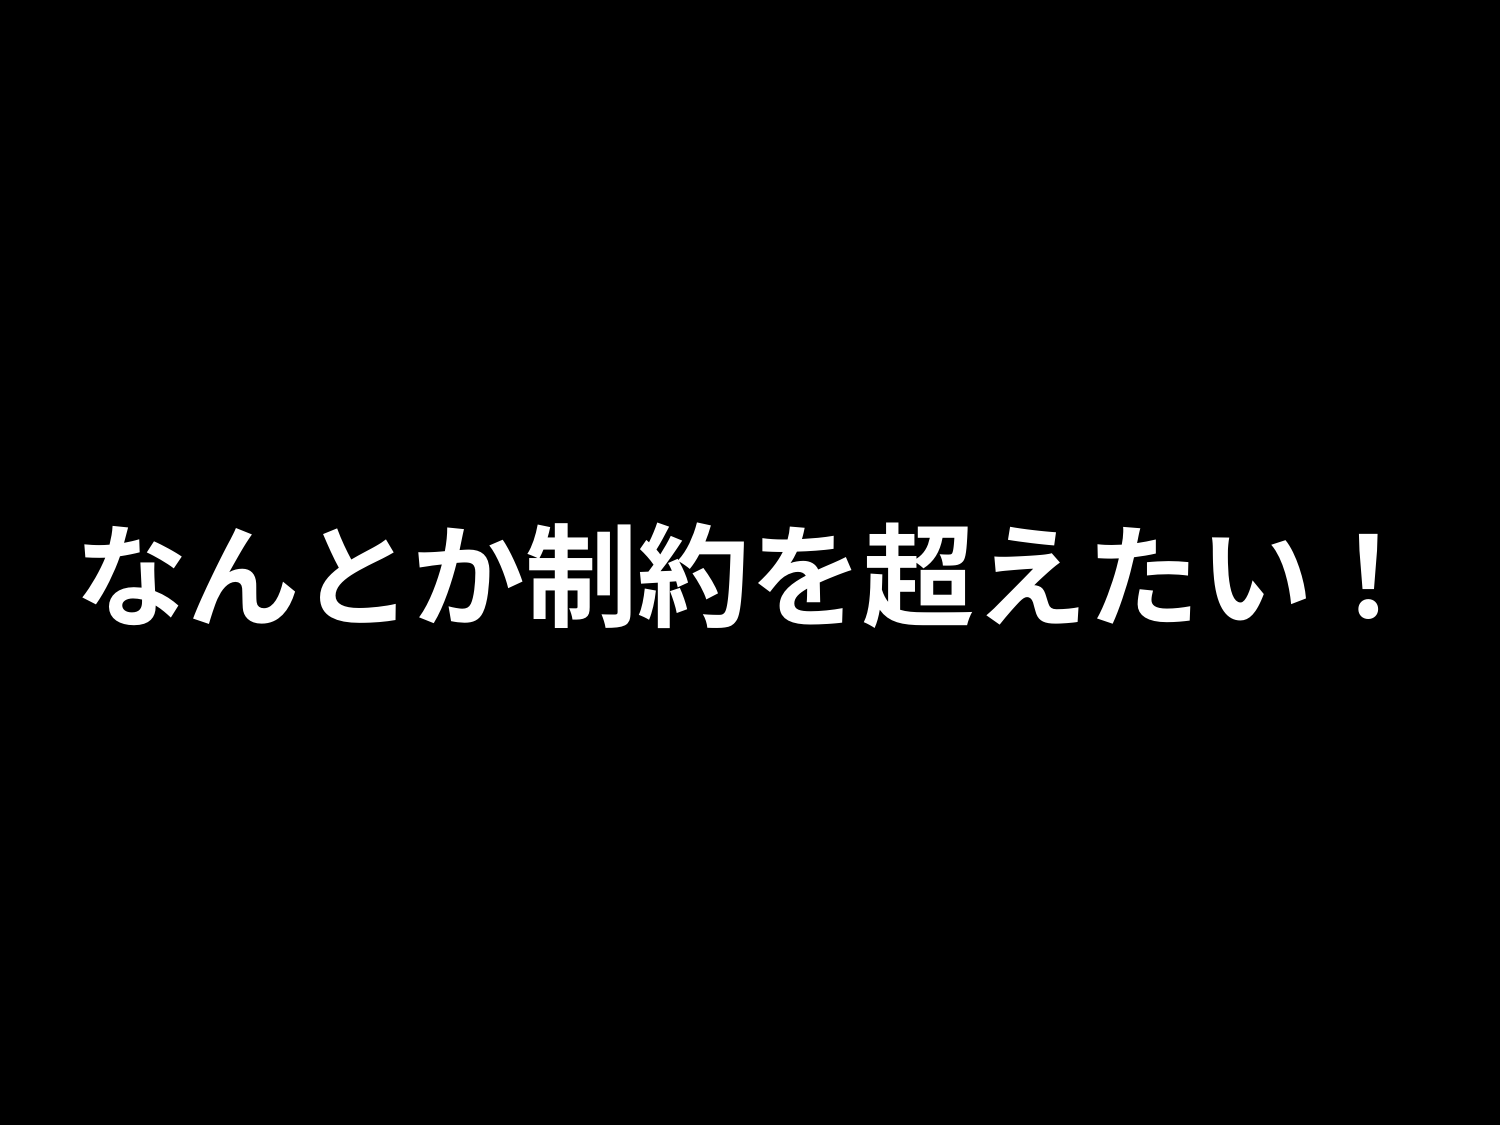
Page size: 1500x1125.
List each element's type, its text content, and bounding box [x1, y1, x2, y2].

title なんとか制約を超えたい！ [0, 479, 1500, 668]
